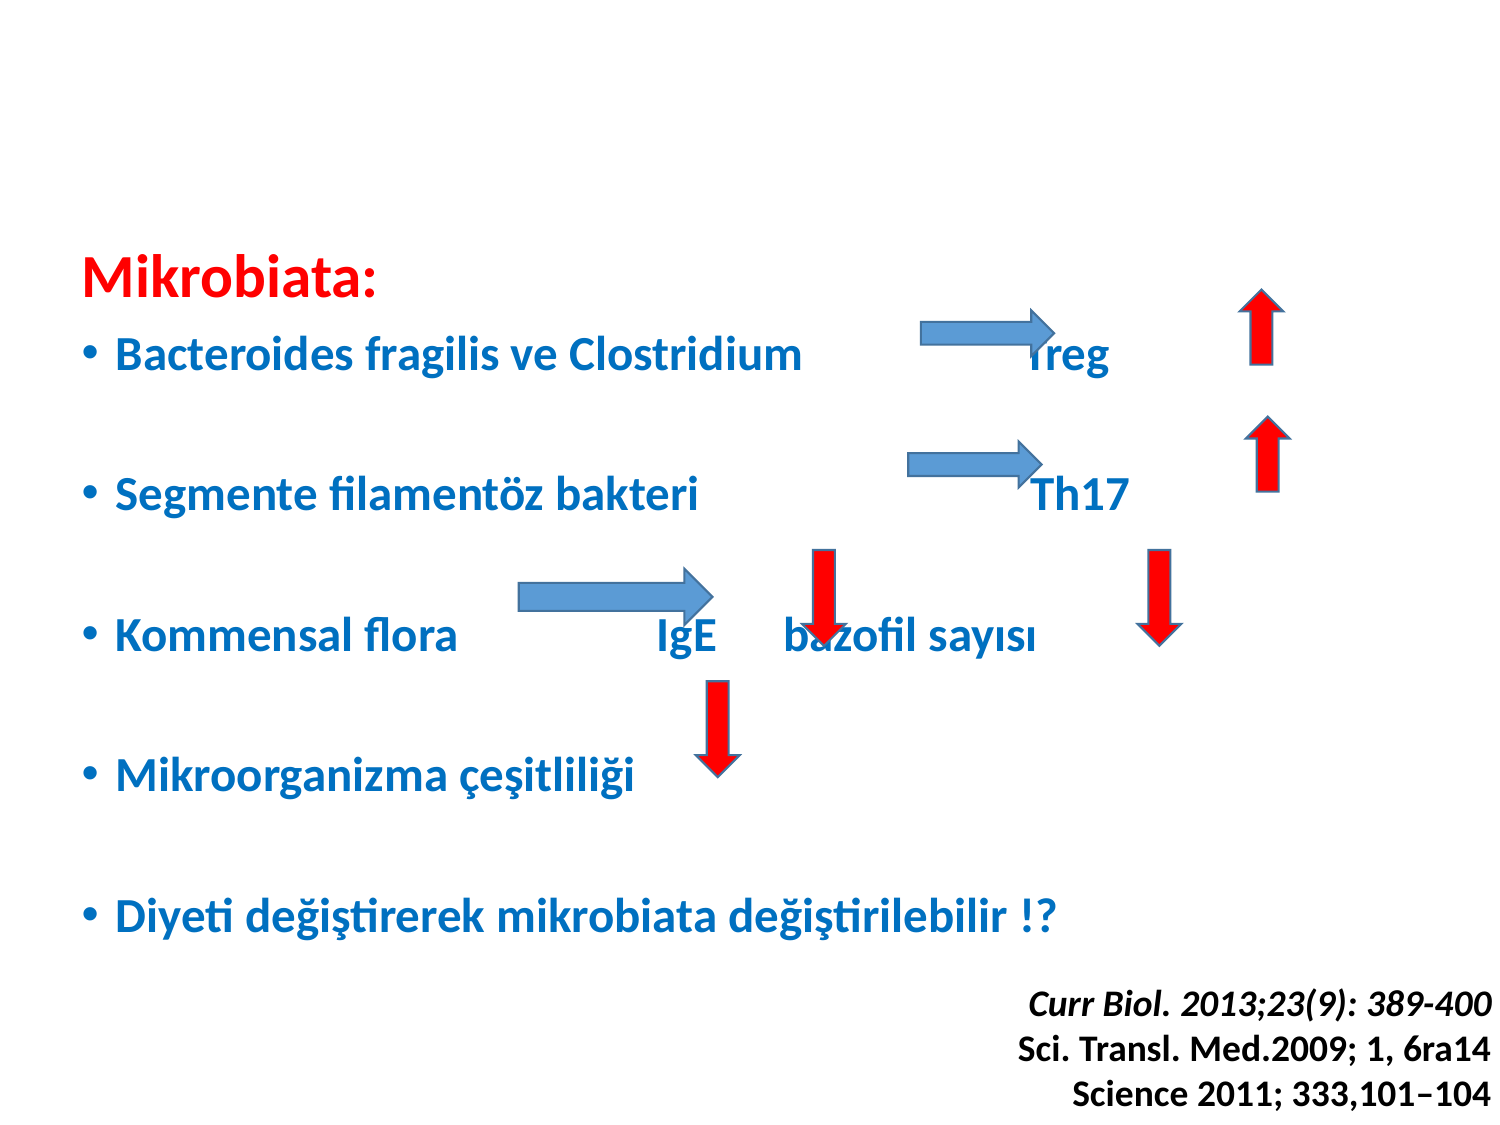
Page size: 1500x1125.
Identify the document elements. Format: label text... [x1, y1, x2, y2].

text_box [1243, 415, 1293, 493]
text_box [517, 566, 714, 628]
text_box [1135, 548, 1184, 648]
text_box [919, 307, 1056, 359]
text_box [693, 680, 743, 779]
text_box Curr Biol. 2013;23(9): 389-400 Sci. Transl. Med.2009; 1, 6ra14 Science 2011; 333,101–104 [952, 971, 1500, 1122]
text_box [799, 548, 849, 648]
text_box [1237, 288, 1286, 366]
text_box Mikrobiata: Bacteroides fragilis ve Clostridium Treg Segmente filamentöz bakteri Th17 Kommensal flora IgE bazofil sayısı Mikroorganizma çeşitliliği Diyeti değiştirerek mikrobiata değiştirilebilir !? [66, 236, 1427, 951]
text_box [907, 439, 1044, 490]
